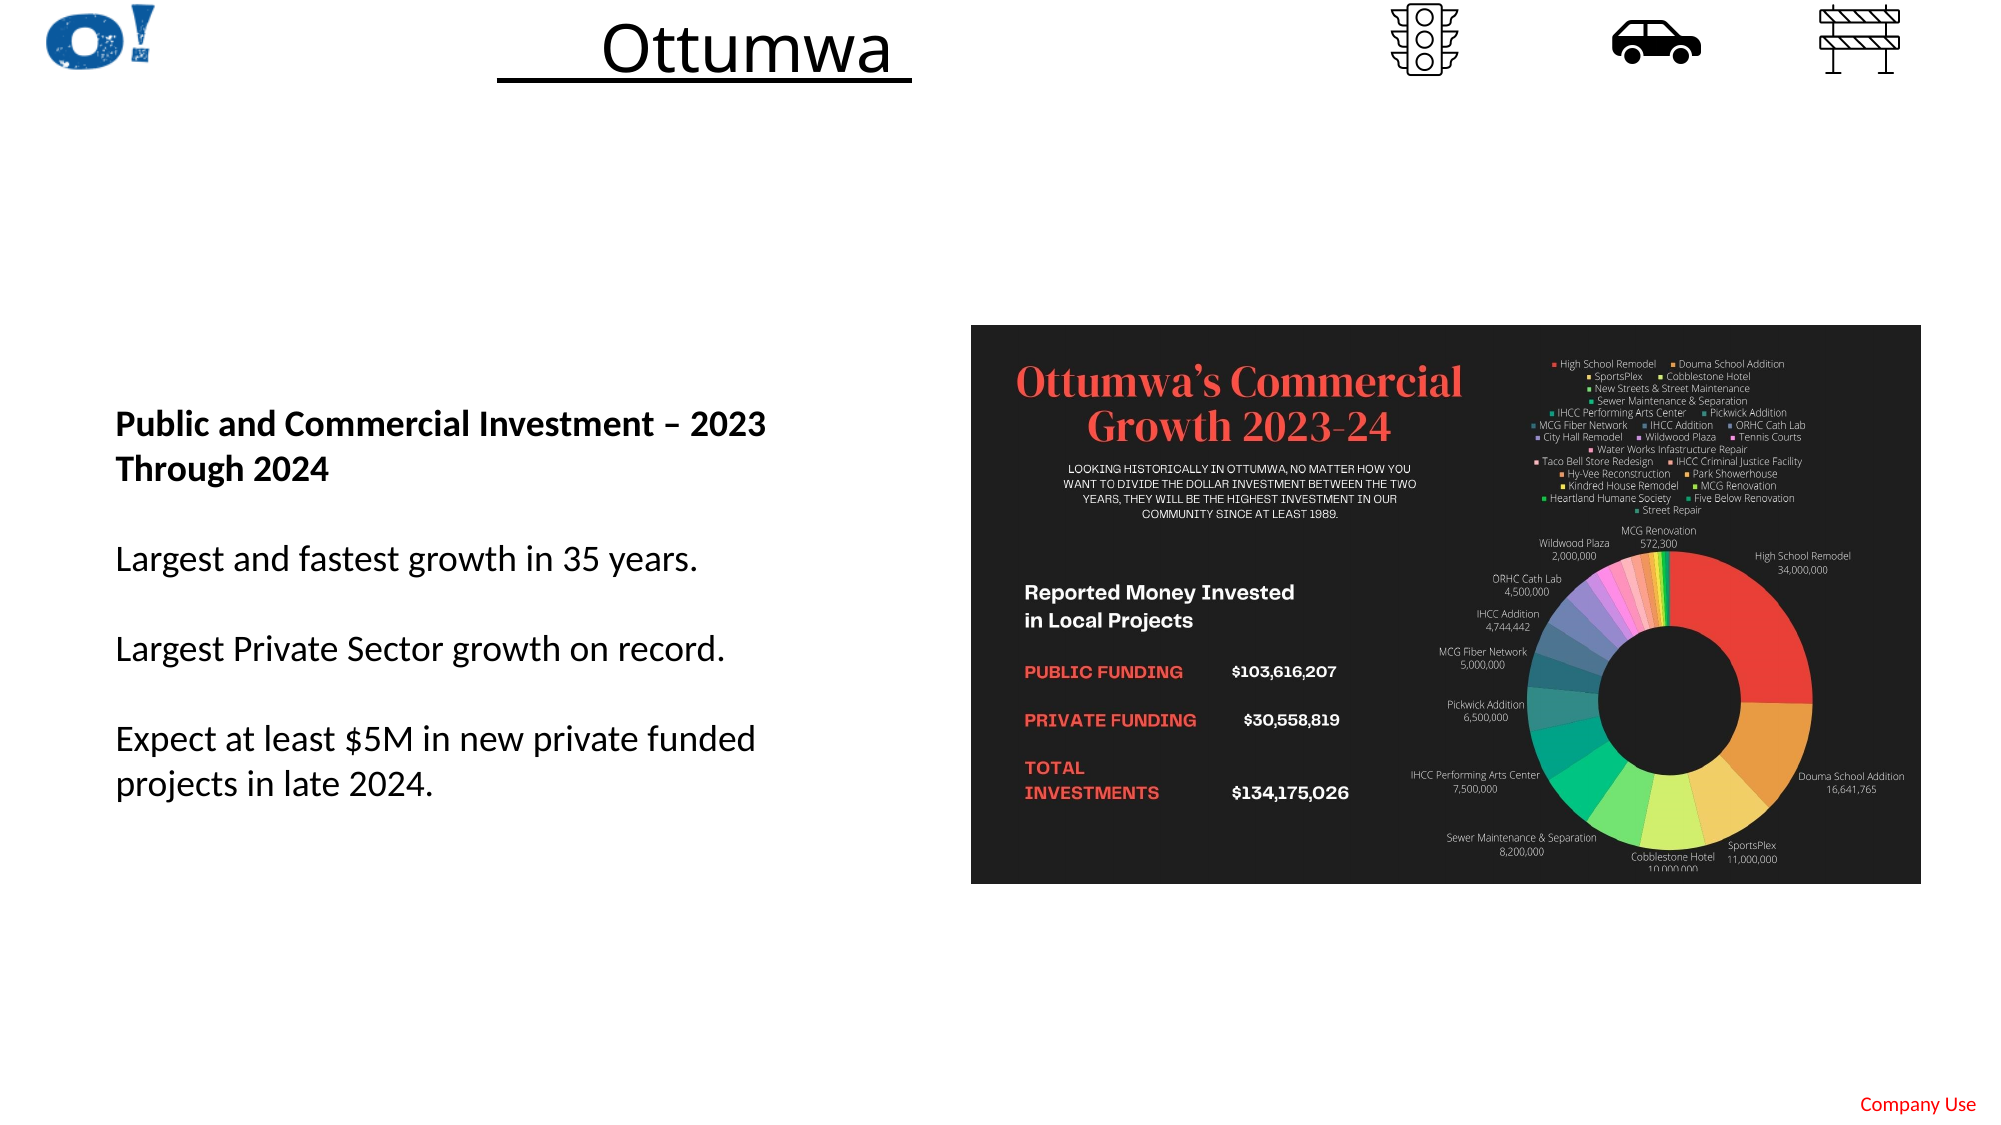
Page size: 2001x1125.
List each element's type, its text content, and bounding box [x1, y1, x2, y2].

picture [971, 325, 1921, 884]
picture [1811, 0, 1908, 85]
text_box Ottumwa [21, 0, 2000, 94]
text_box Public and Commercial Investment – 2023 Through 2024 Largest and fastest growth in 35 years. Largest Private Sector growth on record. Expect at least $5M in new private funded projects in late 2024. [100, 391, 886, 946]
picture [1608, 0, 1705, 90]
picture [1376, 0, 1473, 88]
picture [31, 0, 156, 76]
